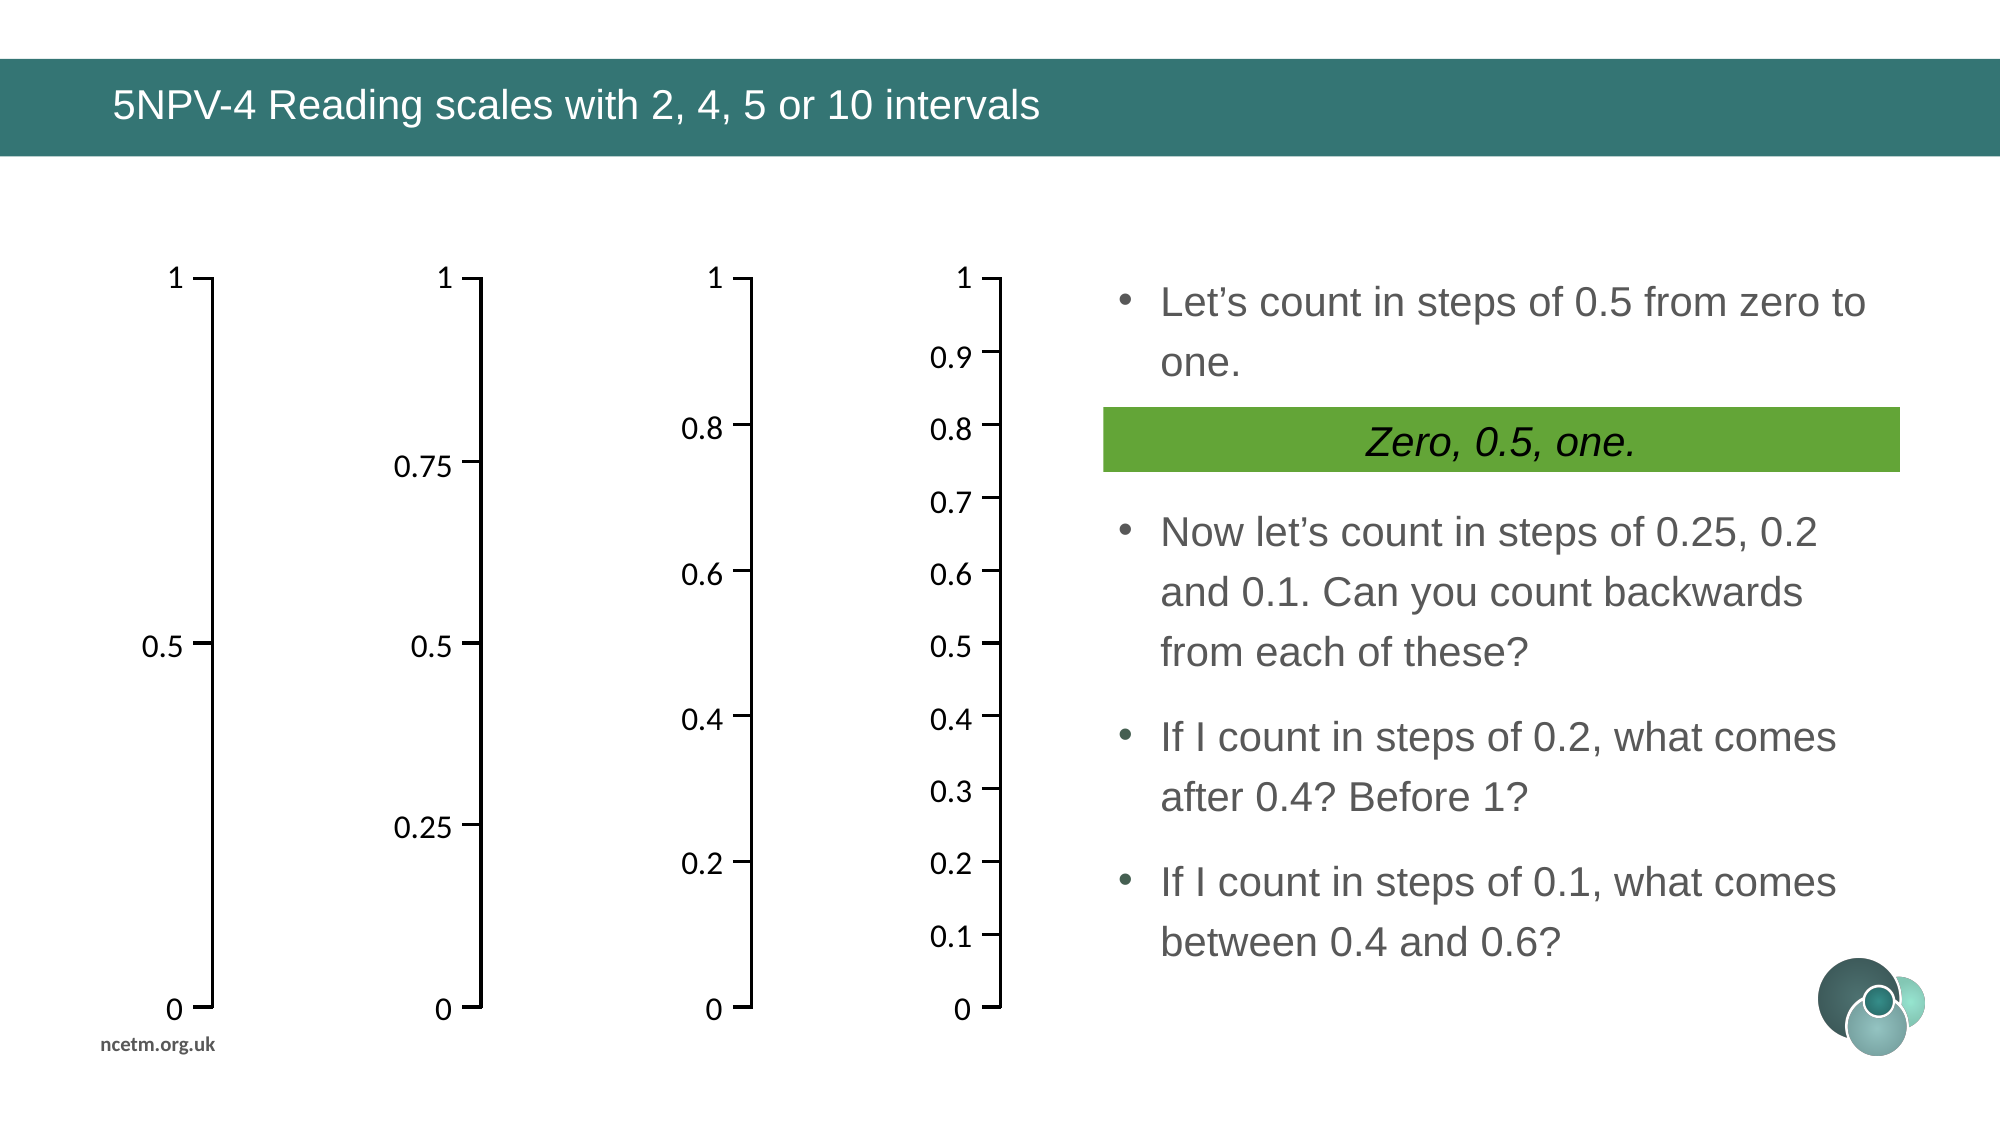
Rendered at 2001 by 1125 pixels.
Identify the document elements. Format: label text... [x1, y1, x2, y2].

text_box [618, 247, 753, 1035]
text_box Let’s count in steps of 0.5 from zero to one. Now let’s count in steps of 0.25, 0.2 and 0.1. Can you count backwards from each of these? If I count in steps of 0.2, what comes after 0.4? Before 1? If I count in steps of 0.1, what comes between 0.4 and 0.6? [1103, 472, 1900, 930]
picture [1818, 958, 1925, 1056]
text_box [76, 247, 214, 1035]
text_box Zero, 0.5, one. [1103, 407, 1900, 472]
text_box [841, 247, 1002, 1035]
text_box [345, 247, 483, 1035]
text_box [638, 398, 738, 890]
text_box Let’s count in steps of 0.5 from zero to one. Now let’s count in steps of 0.25, 0.2 and 0.1. Can you count backwards from each of these? If I count in steps of 0.2, what comes after 0.4? Before 1? If I count in steps of 0.1, what comes between 0.4 and 0.6? [1103, 257, 1900, 407]
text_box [865, 327, 987, 963]
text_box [365, 436, 468, 853]
title 5NPV-4 Reading scales with 2, 4, 5 or 10 intervals [97, 76, 1945, 147]
